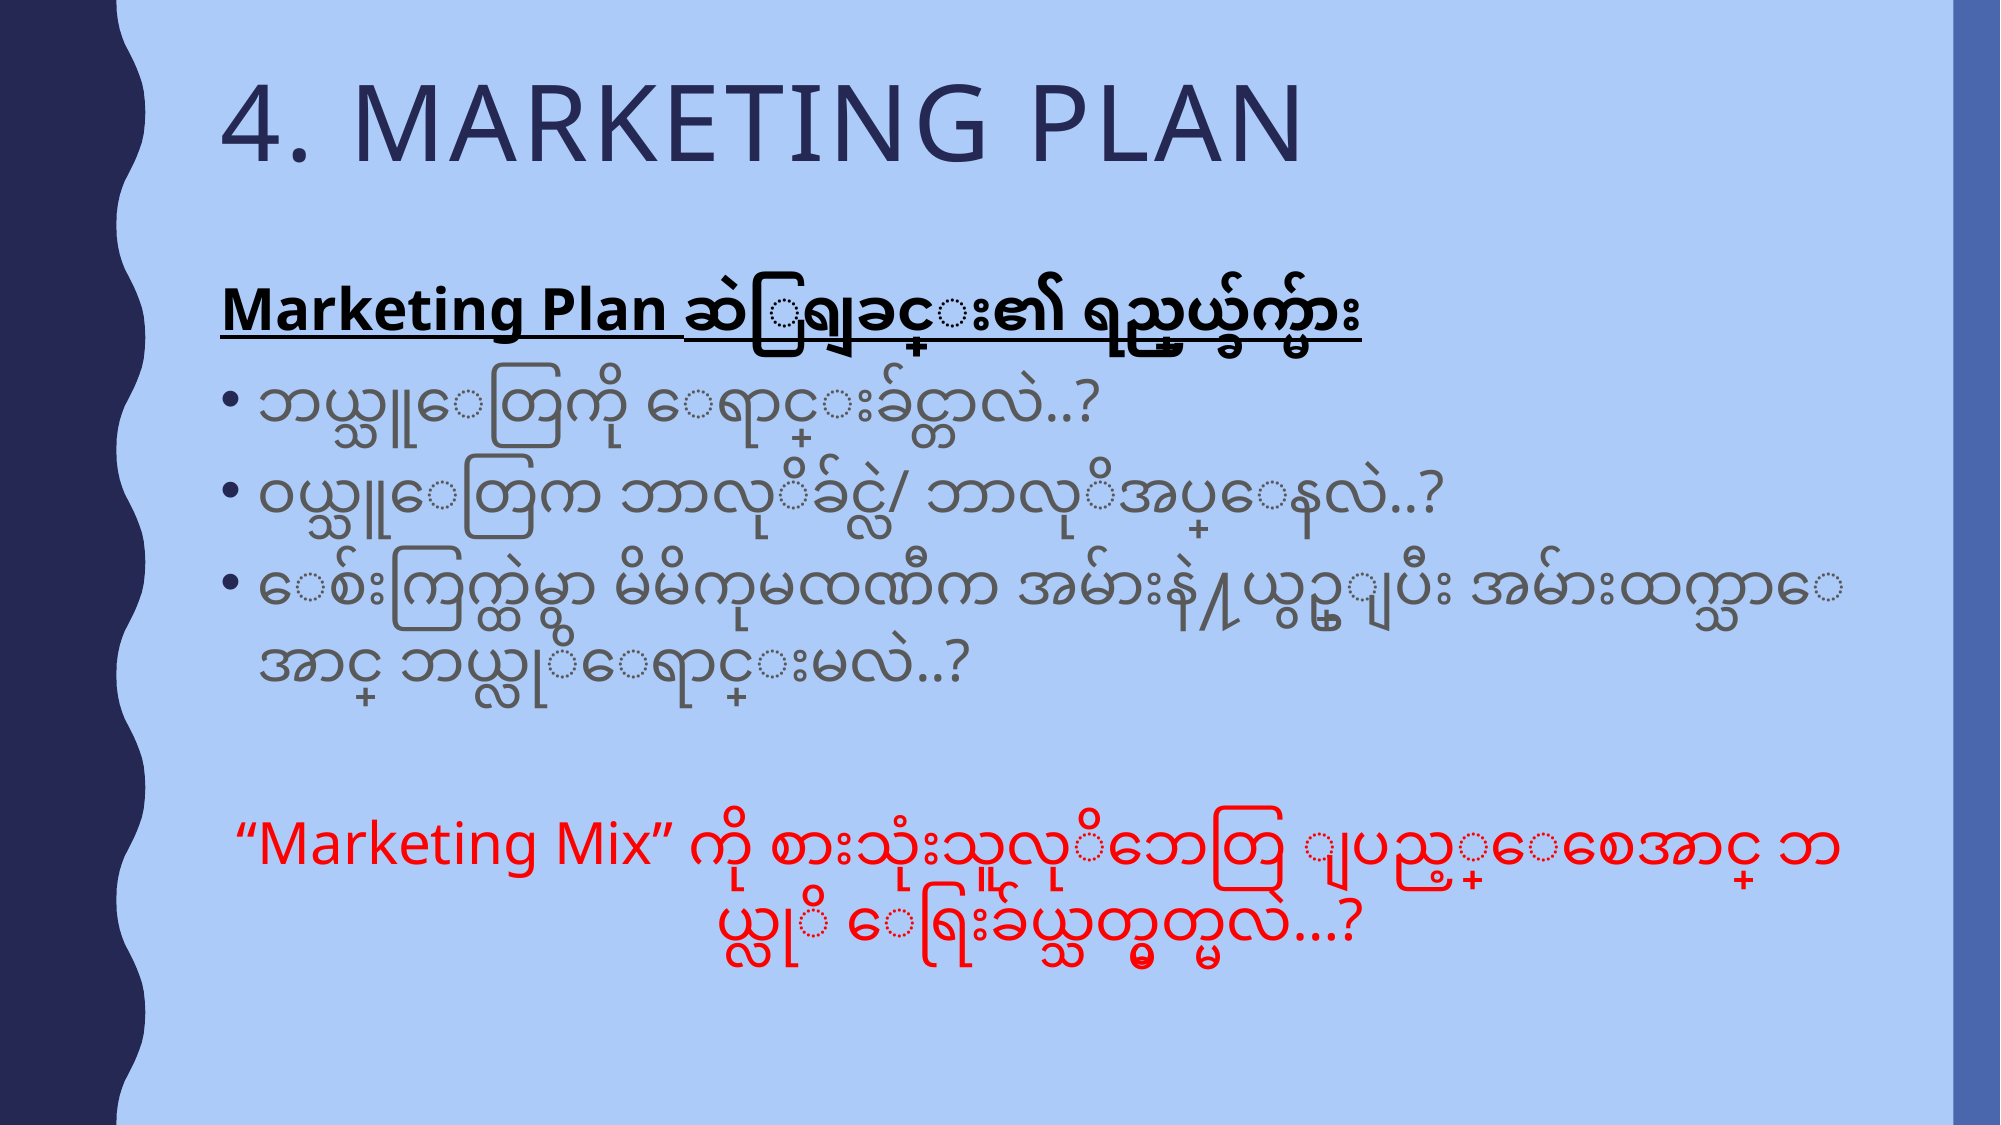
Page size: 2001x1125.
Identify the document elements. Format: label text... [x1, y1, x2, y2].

list Marketing Plan ဆဲြရျခင္း၏ ရည္ရြယ္ခ်က္မ်ား ဘယ္သူေတြကို ေရာင္းခ်င္တာလဲ..? ဝယ္သူေတြက ဘာလုိခ်င္လဲ/ ဘာလုိအပ္ေနလဲ..? ေစ်းကြက္ထဲမွာ မိမိကုမၸဏီက အမ်ားနဲ႔ယွဥ္ျပီး အမ်ားထက္သာေအာင္ ဘယ္လုိေရာင္းမလဲ..? “Marketing Mix” ကို စားသုံးသူလုိဘေတြ ျပည့္ေစေအာင္ ဘယ္လုိ ေရြးခ်ယ္သတ္မွတ္မလဲ…? [205, 257, 1875, 965]
title 4. Marketing Plan [205, 62, 1875, 257]
